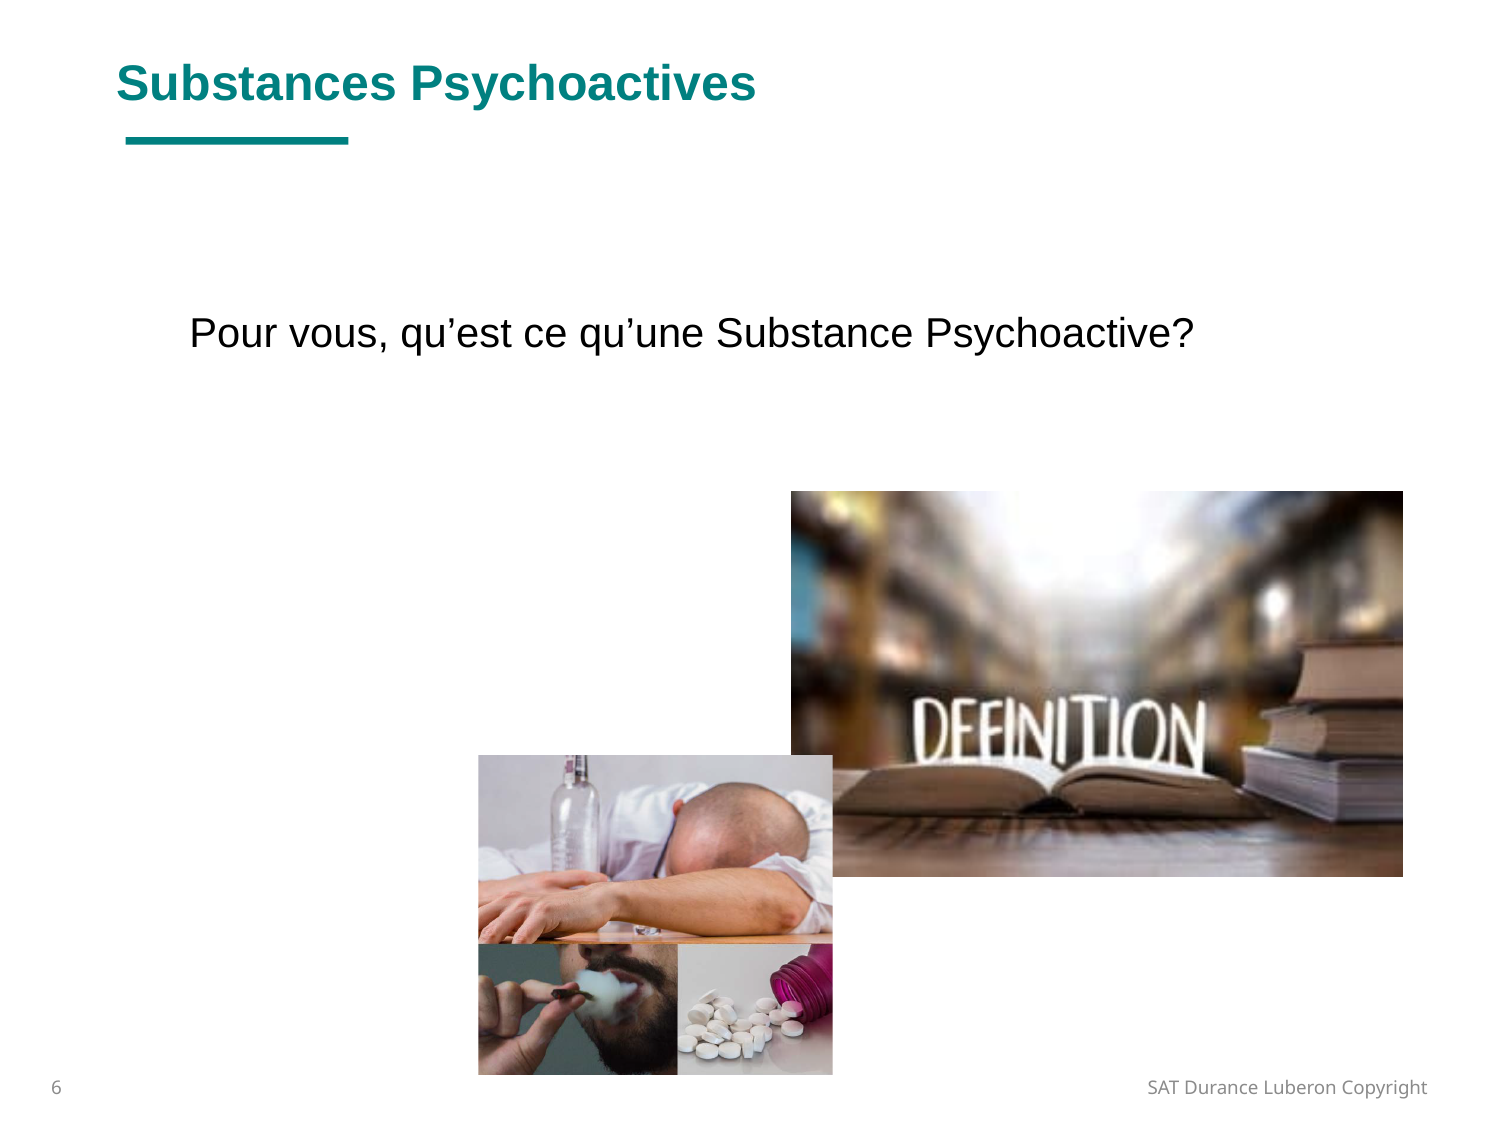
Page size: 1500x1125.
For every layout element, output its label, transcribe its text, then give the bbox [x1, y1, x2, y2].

list Substances Psychoactives [101, 42, 1399, 136]
footer SAT Durance Luberon Copyright [1068, 1058, 1500, 1119]
list Pour vous, qu’est ce qu’une Substance Psychoactive? [174, 239, 1367, 970]
picture [478, 491, 1403, 1075]
slide_number 6 [0, 1058, 77, 1119]
